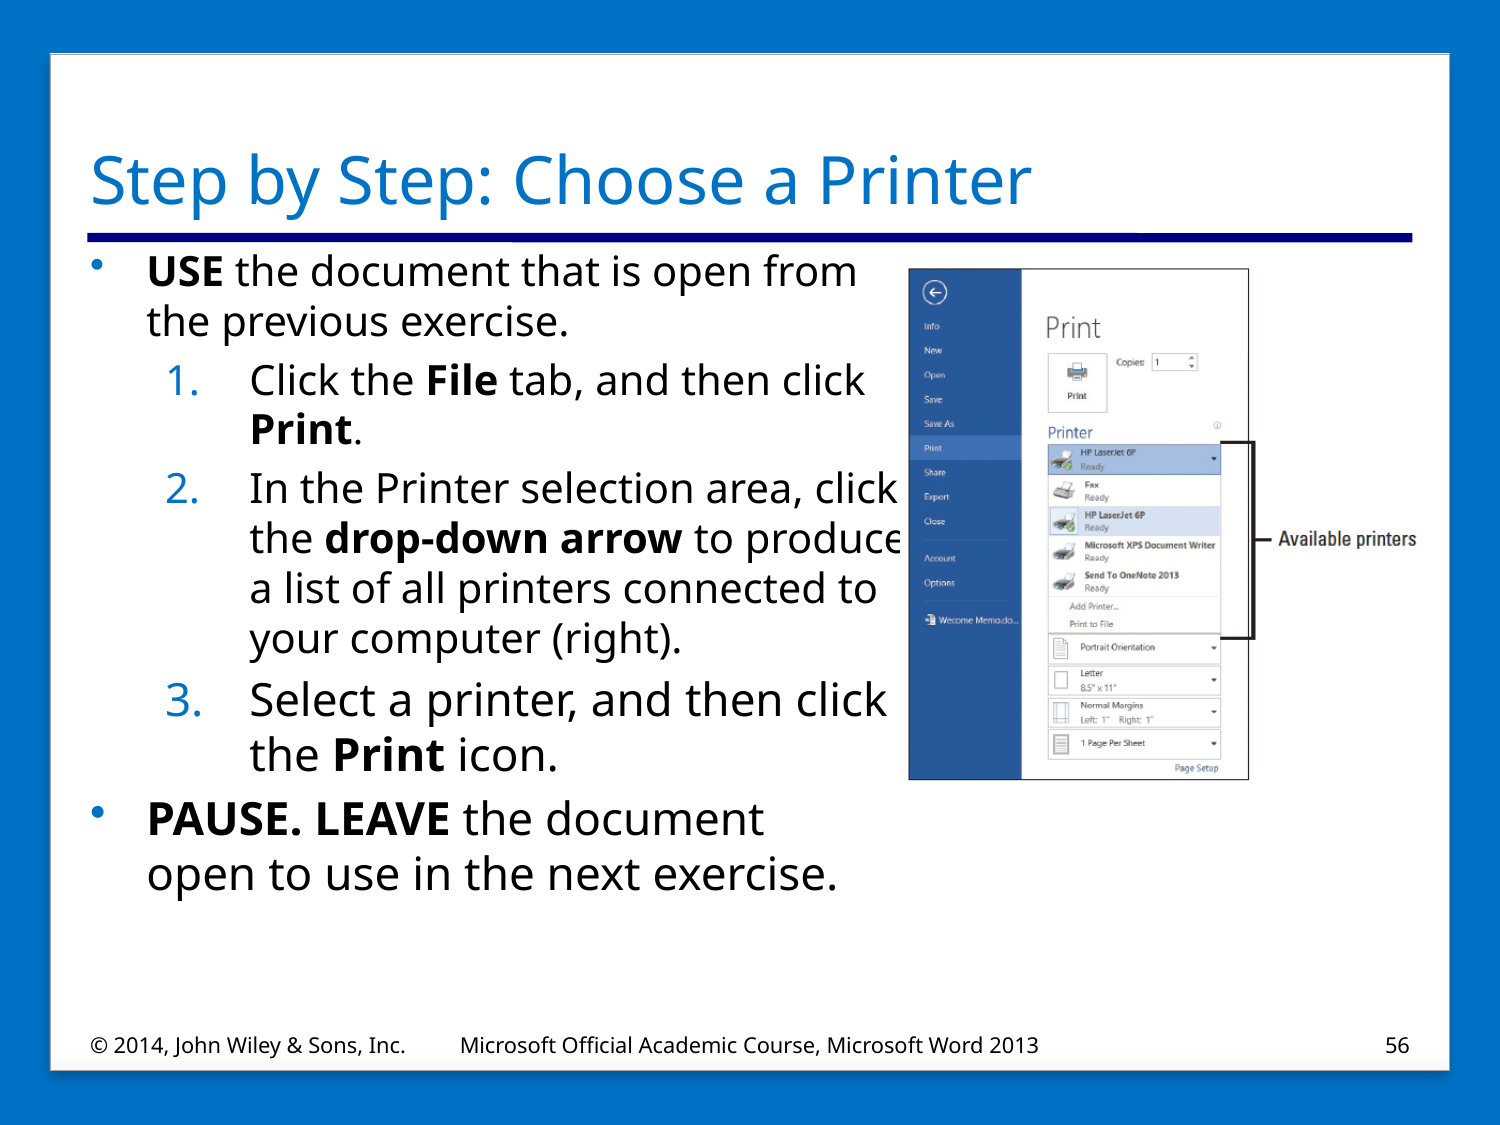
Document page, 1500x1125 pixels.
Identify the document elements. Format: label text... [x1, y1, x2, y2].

list USE the document that is open from the previous exercise. Click the File tab, and then click Print. In the Printer selection area, click the drop-down arrow to produce a list of all printers connected to your computer (right). Select a printer, and then click the Print icon. PAUSE. LEAVE the document open to use in the next exercise. [75, 237, 1425, 1063]
picture [899, 262, 1429, 792]
footer Microsoft Official Academic Course, Microsoft Word 2013 [431, 1024, 1069, 1103]
slide_number © 2014, John Wiley & Sons, Inc. [74, 1024, 426, 1103]
slide_number 56 [1074, 1024, 1426, 1103]
title Step by Step: Choose a Printer [74, 74, 1426, 226]
